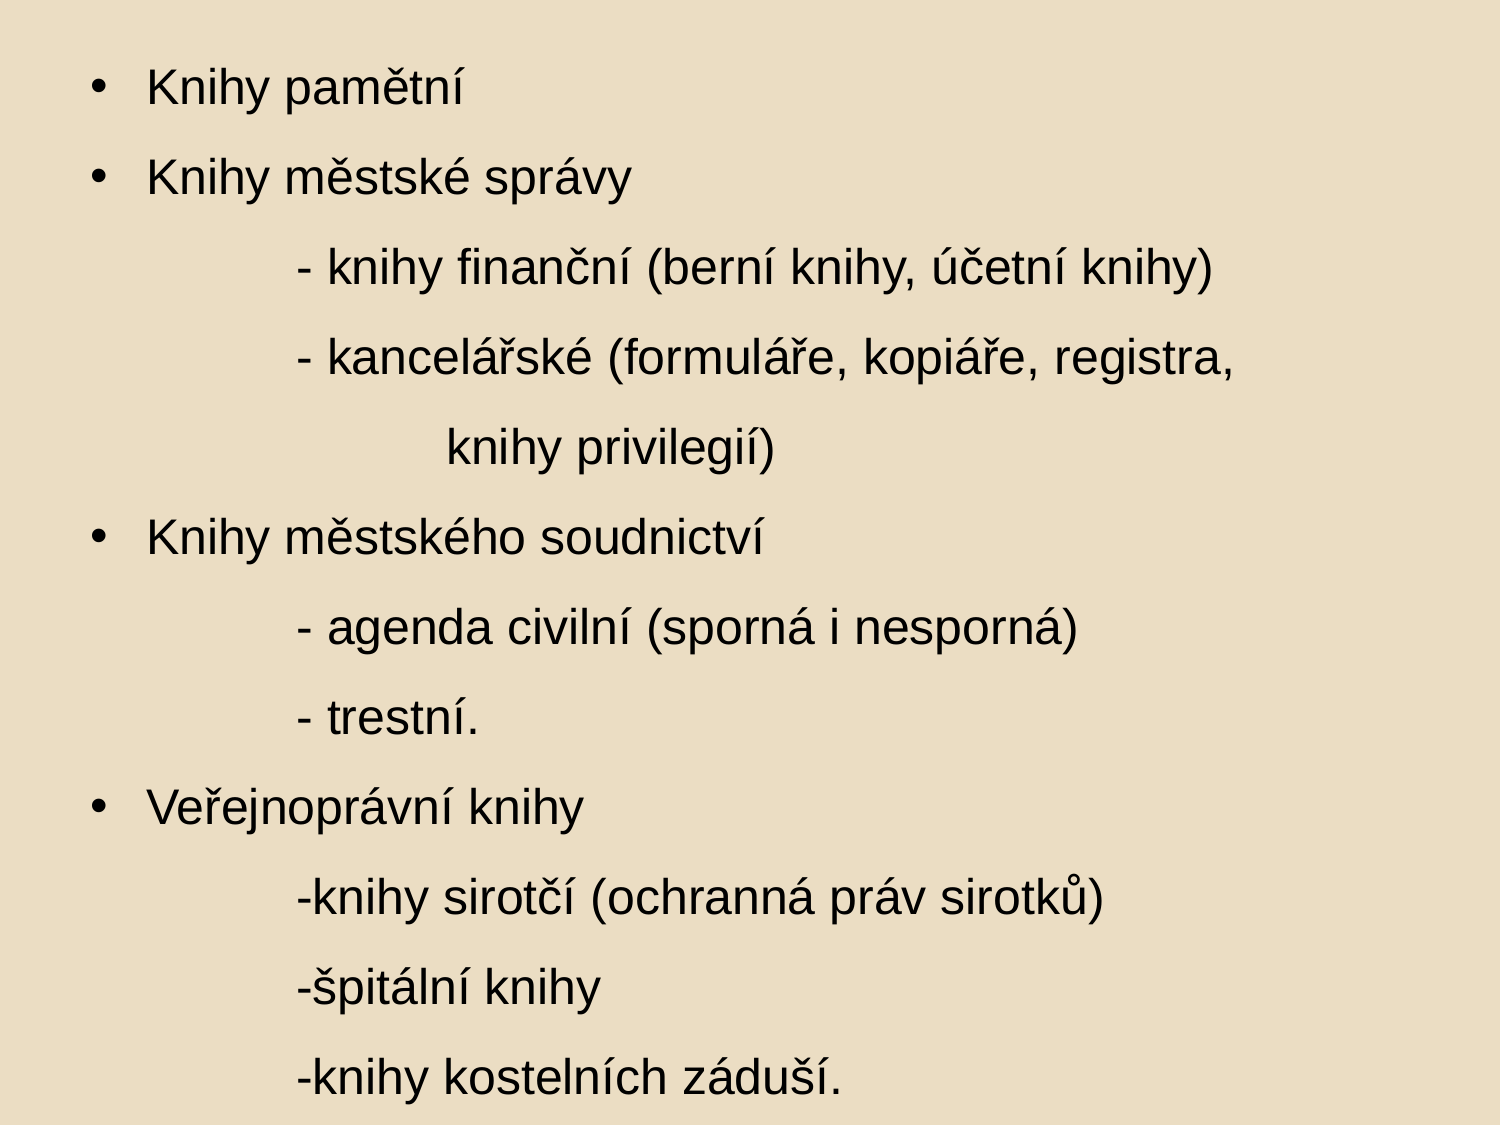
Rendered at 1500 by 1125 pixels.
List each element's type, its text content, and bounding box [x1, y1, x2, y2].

list Knihy pamětní Knihy městské správy - knihy finanční (berní knihy, účetní knihy) - kancelářské (formuláře, kopiáře, registra, knihy privilegií) Knihy městského soudnictví - agenda civilní (sporná i nesporná) - trestní. Veřejnoprávní knihy -knihy sirotčí (ochranná práv sirotků) -špitální knihy -knihy kostelních záduší. [75, 17, 1483, 1113]
